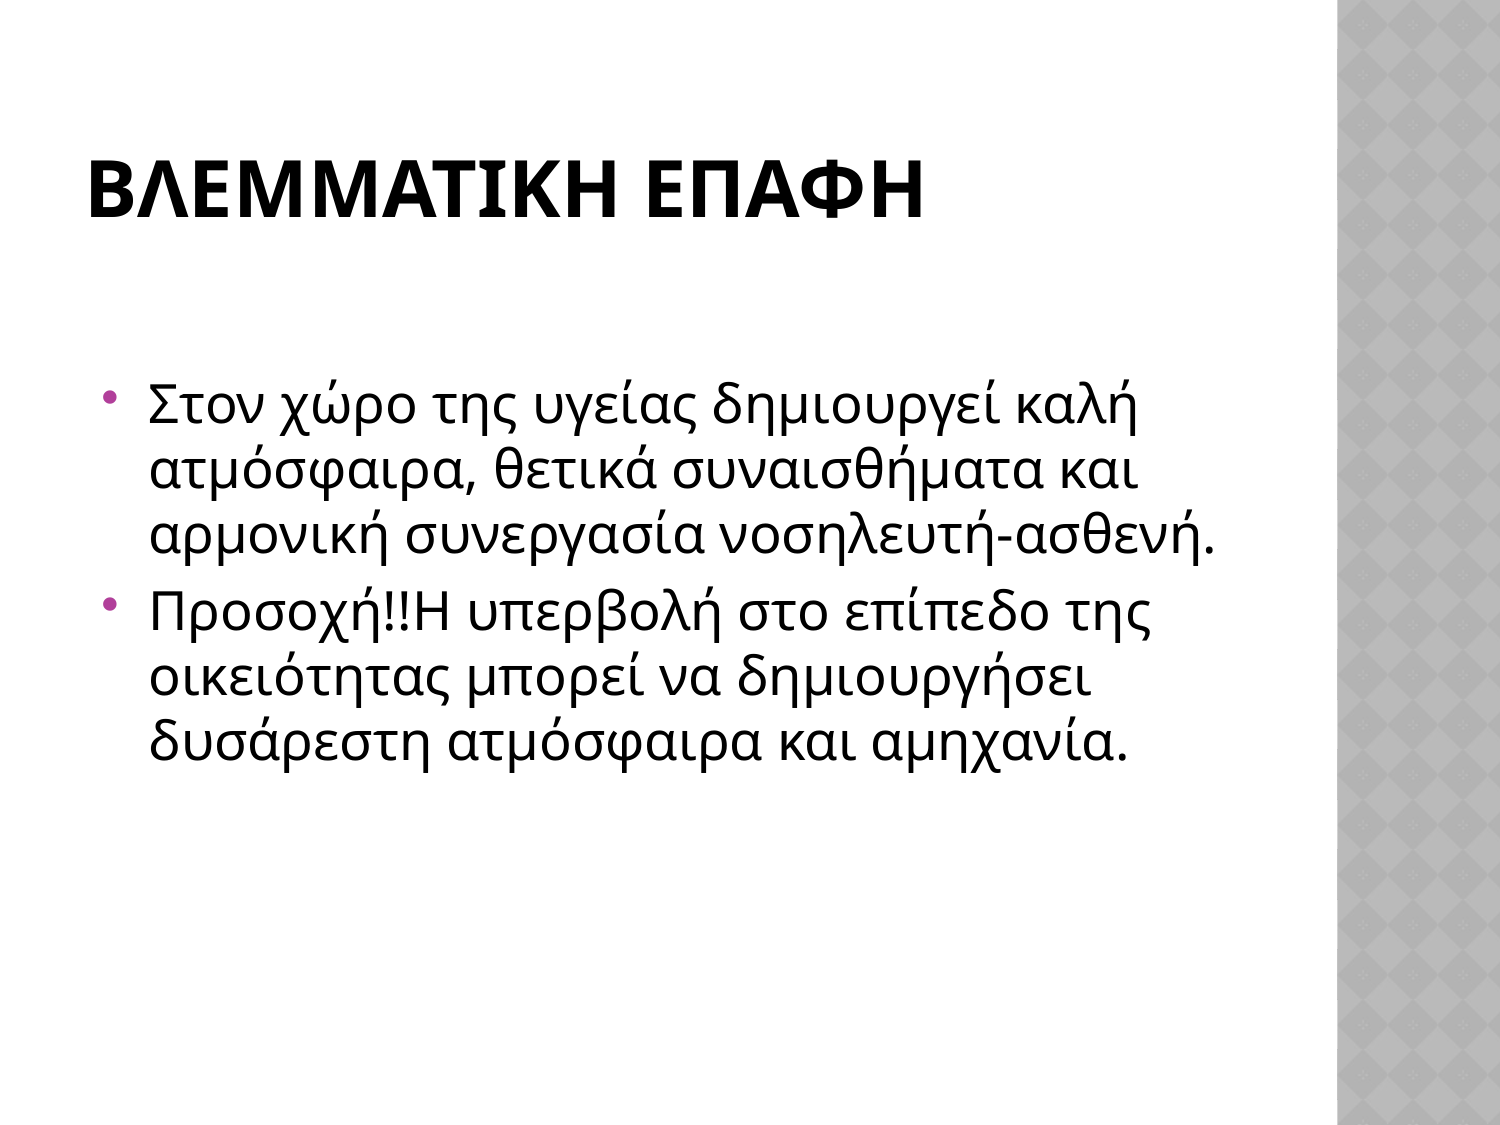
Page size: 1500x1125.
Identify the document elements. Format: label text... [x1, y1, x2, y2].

list Στον χώρο της υγείας δημιουργεί καλή ατμόσφαιρα, θετικά συναισθήματα και αρμονική συνεργασία νοσηλευτή-ασθενή. Προσοχή!!Η υπερβολή στο επίπεδο της οικειότητας μπορεί να δημιουργήσει δυσάρεστη ατμόσφαιρα και αμηχανία. [88, 361, 1263, 1059]
title Βλεμματικη επαφη [76, 90, 1263, 329]
